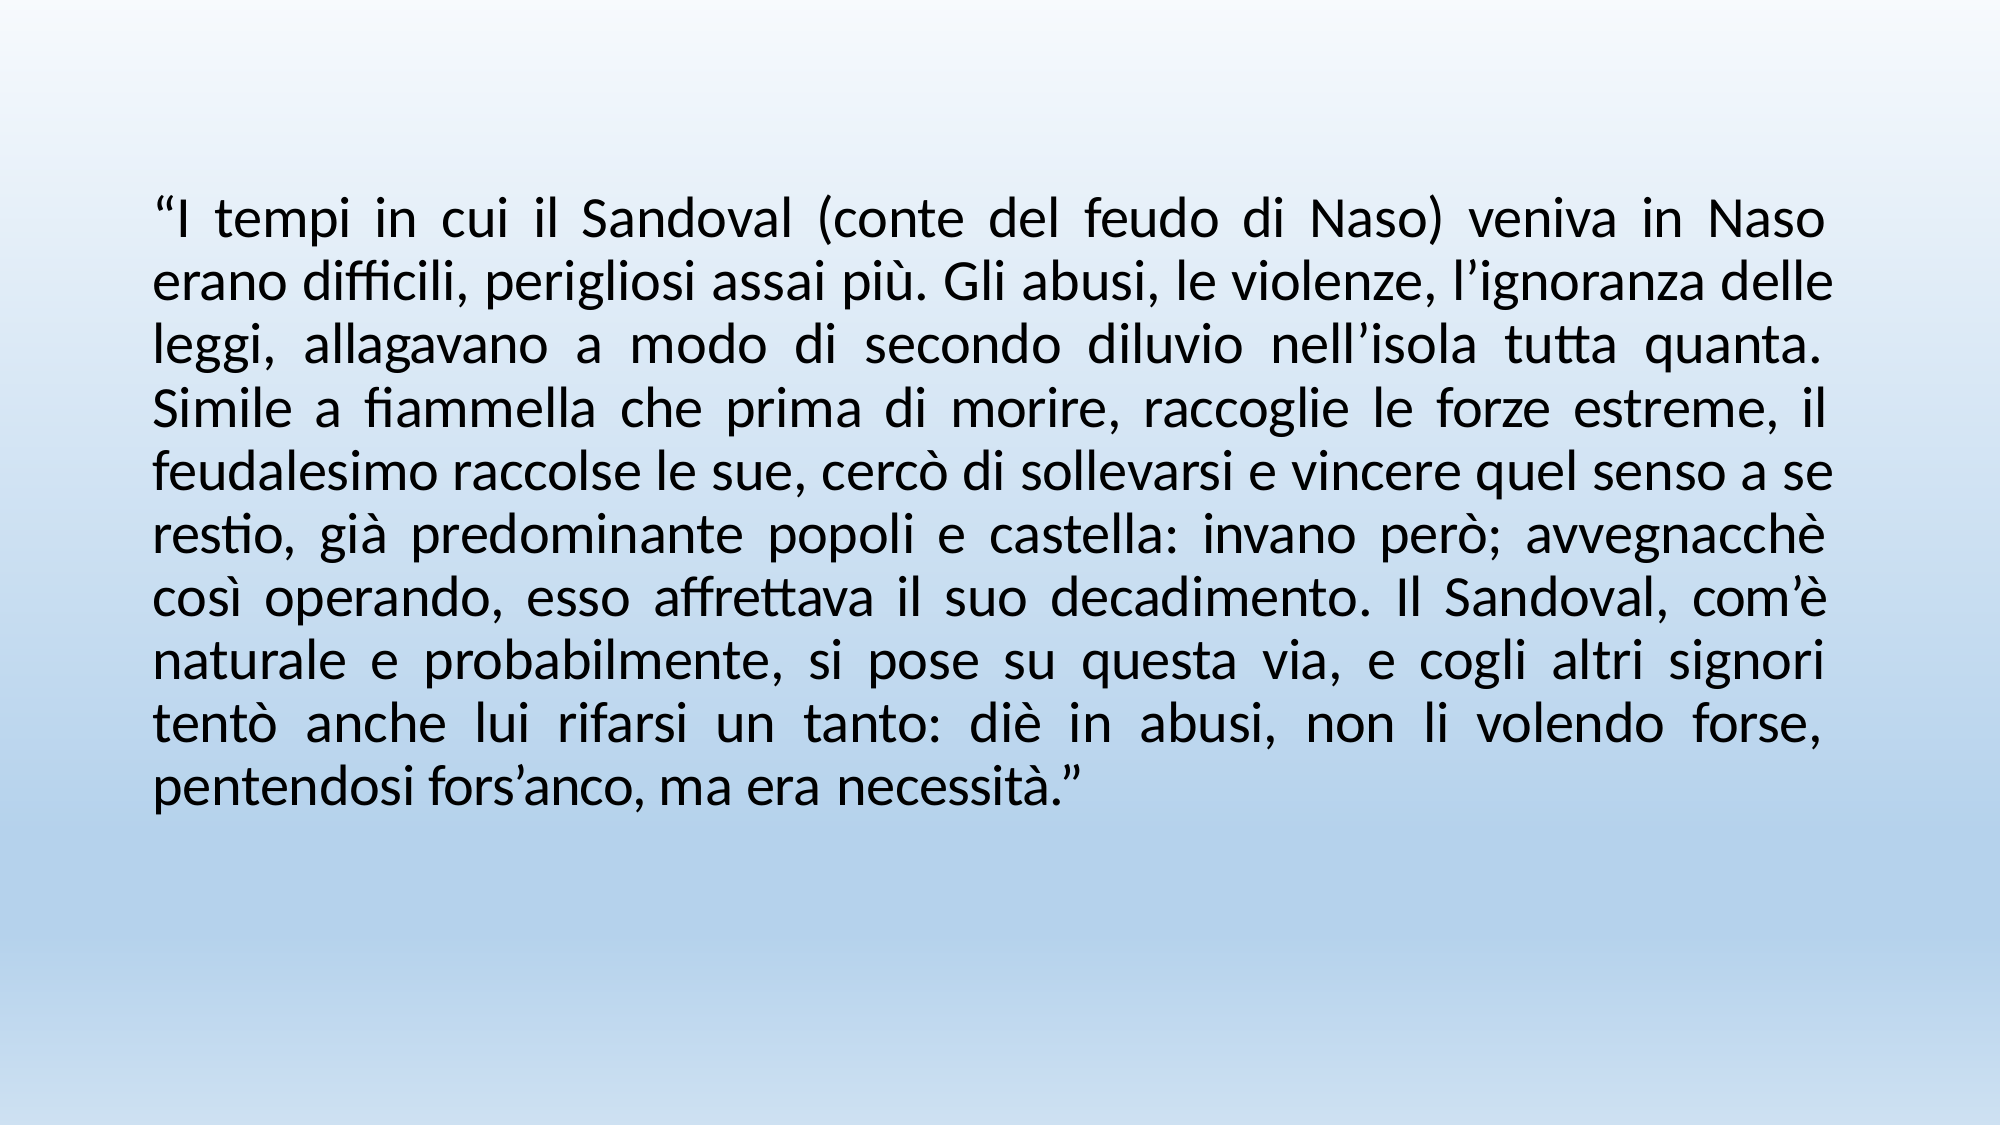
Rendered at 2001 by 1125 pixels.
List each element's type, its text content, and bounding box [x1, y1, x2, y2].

text_box “I tempi in cui il Sandoval (conte del feudo di Naso) veniva in Naso erano difficili, perigliosi assai più. Gli abusi, le violenze, l’ignoranza delle leggi, allagavano a modo di secondo diluvio nell’isola tutta quanta. Simile a fiammella che prima di morire, raccoglie le forze estreme, il feudalesimo raccolse le sue, cercò di sollevarsi e vincere quel senso a se restio, già predominante popoli e castella: invano però; avvegnacchè così operando, esso affrettava il suo decadimento. Il Sandoval, com’è naturale e probabilmente, si pose su questa via, e cogli altri signori tentò anche lui rifarsi un tanto: diè in abusi, non li volendo forse, pentendosi fors’anco, ma era necessità.” [150, 186, 1850, 818]
picture [0, 0, 2000, 1125]
